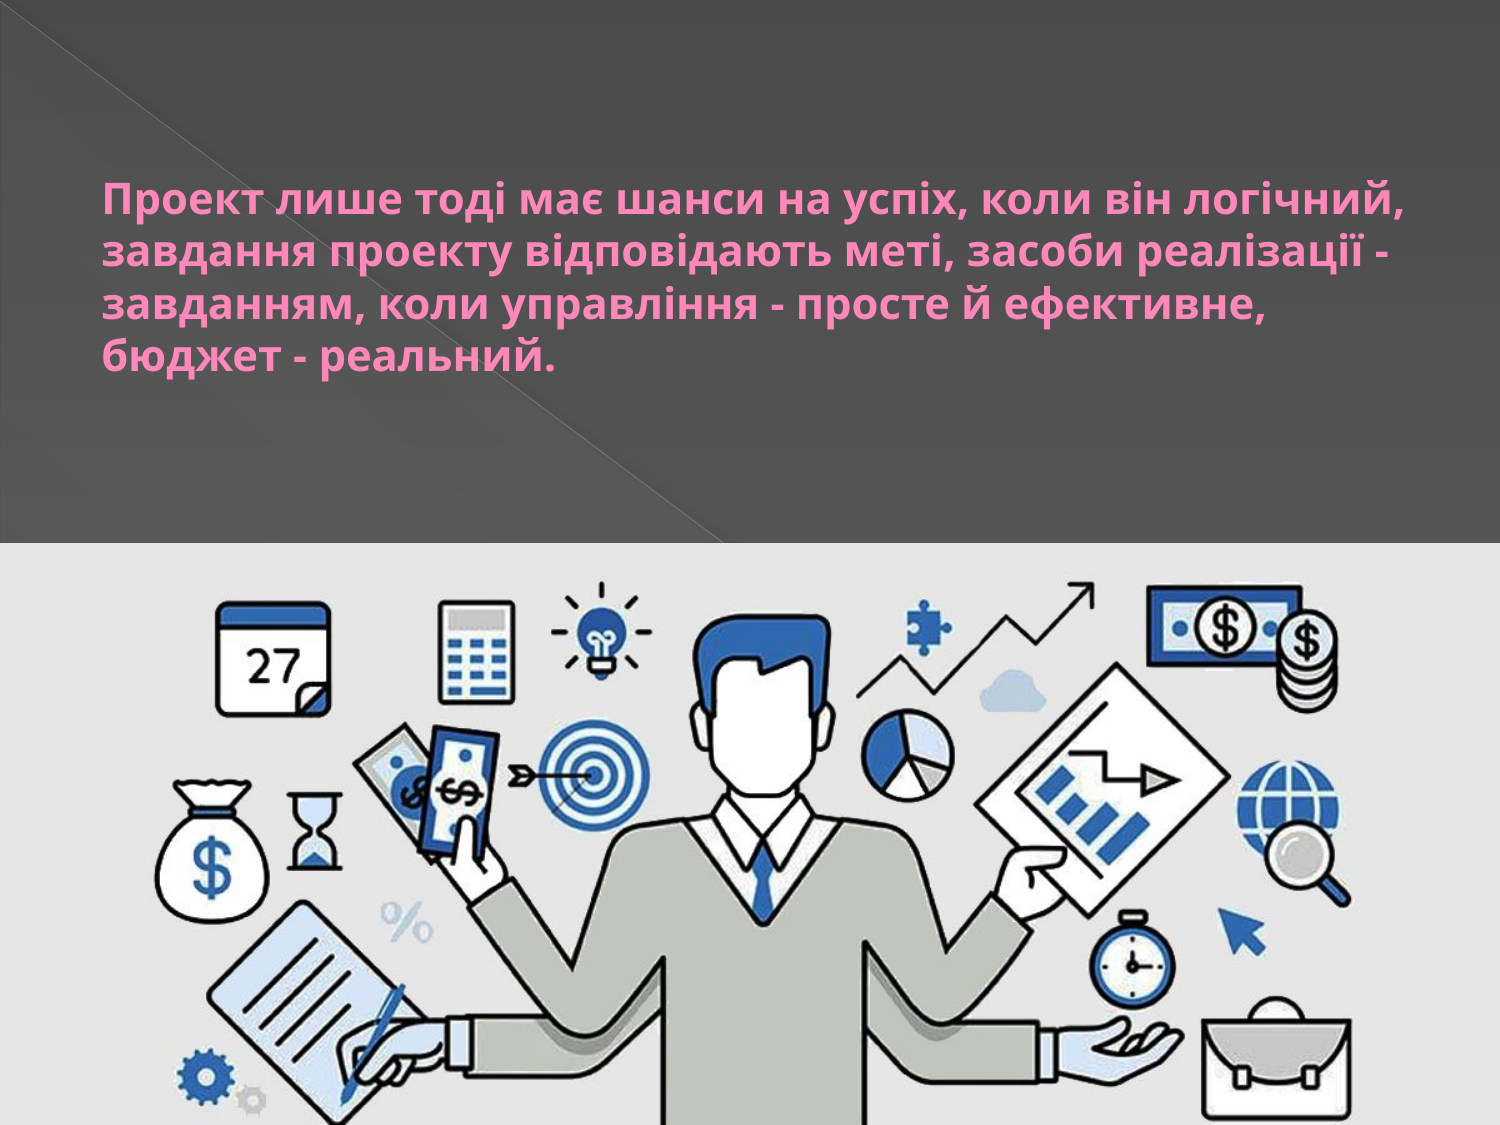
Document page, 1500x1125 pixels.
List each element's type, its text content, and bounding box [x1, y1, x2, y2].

picture [0, 543, 1500, 1125]
title Проект лише тоді має шанси на успіх, коли він логічний, завдання проекту відповідають меті, засоби реалізації - завданням, коли управління - просте й ефективне, бюджет - реальний. [35, 160, 1465, 391]
